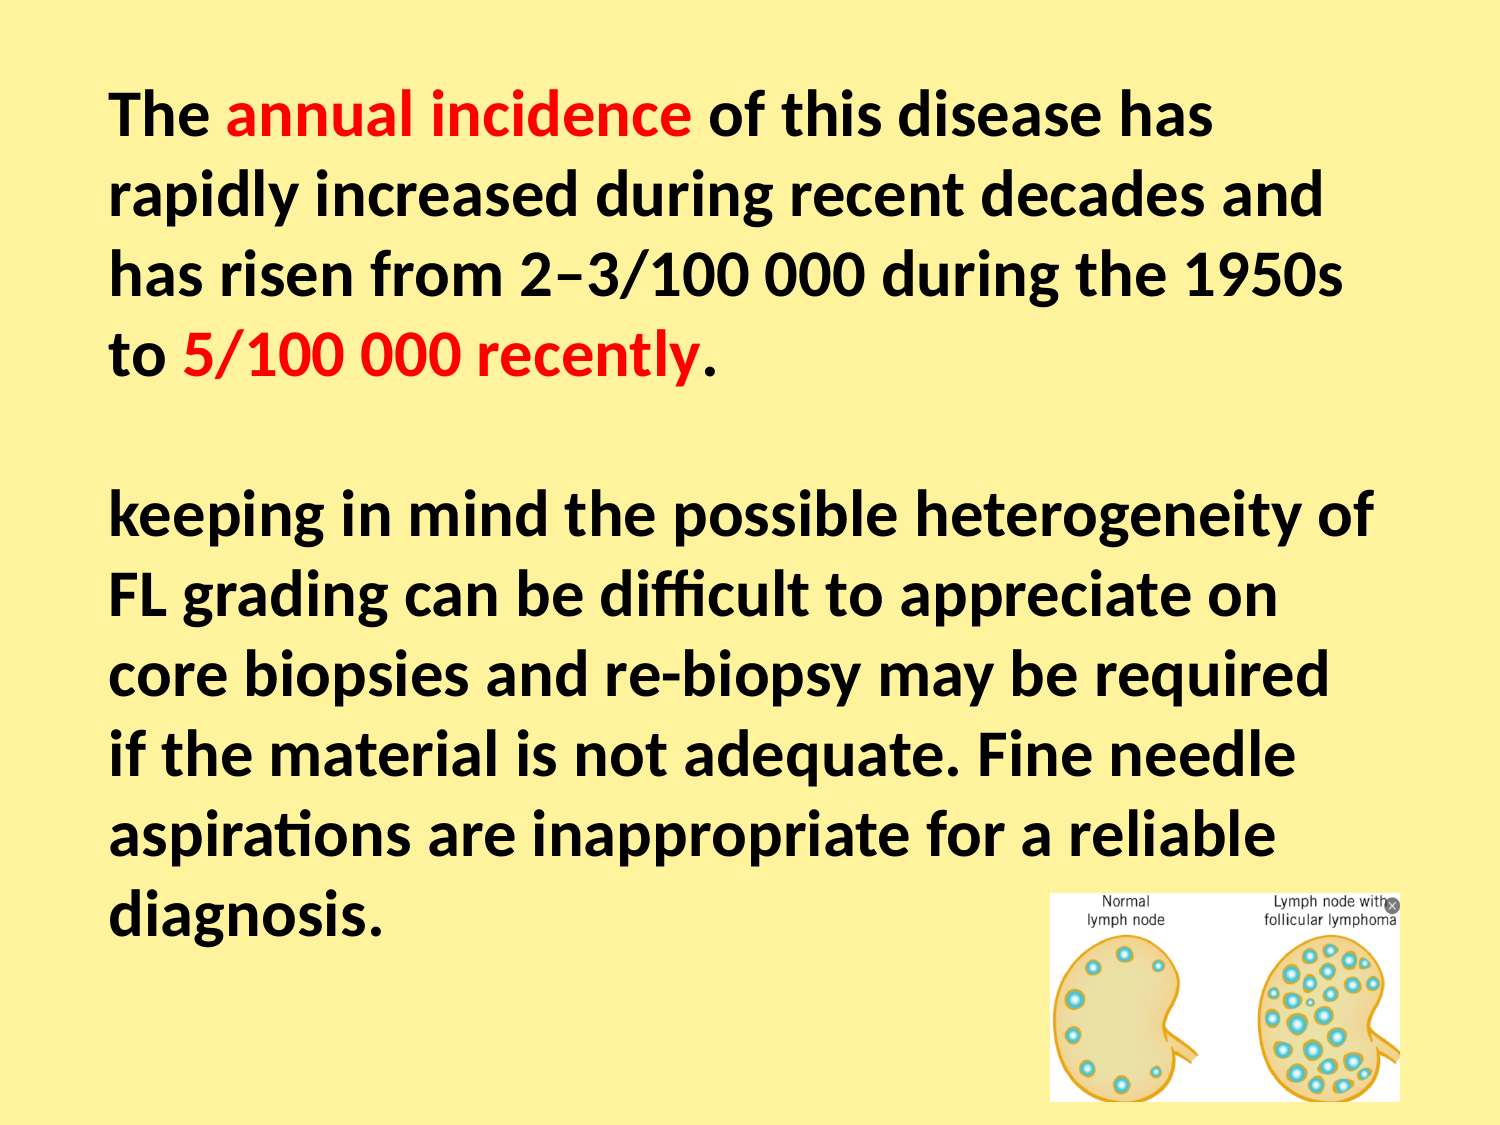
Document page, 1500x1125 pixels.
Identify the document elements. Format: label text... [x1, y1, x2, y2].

picture [1049, 893, 1401, 1102]
text_box The annual incidence of this disease has rapidly increased during recent decades and has risen from 2–3/100 000 during the 1950s to 5/100 000 recently. keeping in mind the possible heterogeneity of FL grading can be difficult to appreciate on core biopsies and re-biopsy may be required if the material is not adequate. Fine needle aspirations are inappropriate for a reliable diagnosis. [93, 62, 1394, 957]
